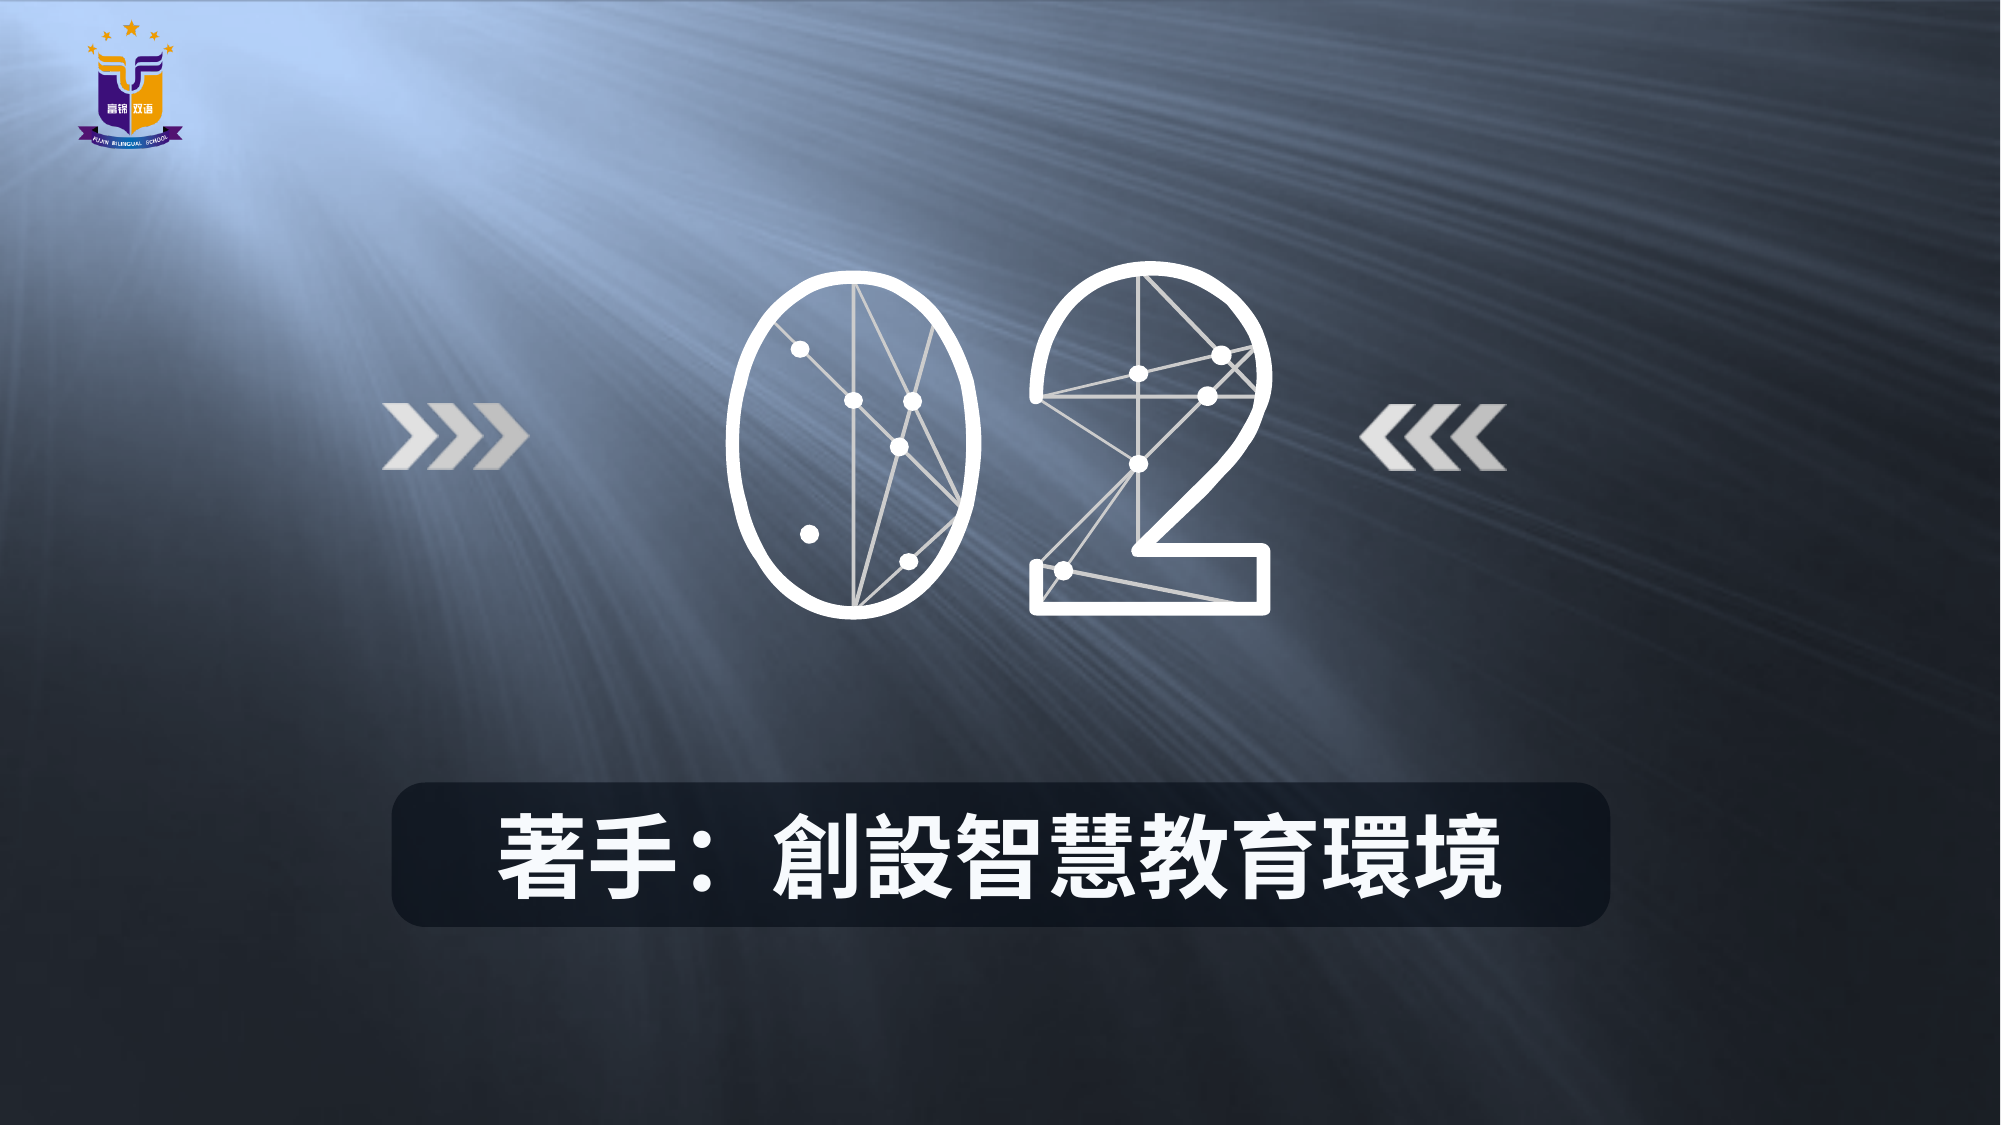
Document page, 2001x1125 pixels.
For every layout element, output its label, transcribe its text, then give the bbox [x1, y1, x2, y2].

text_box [725, 257, 1273, 620]
picture [382, 403, 530, 470]
picture [1359, 404, 1507, 471]
text_box 著手：創設智慧教育環境 [391, 782, 1611, 927]
picture [0, 0, 256, 171]
